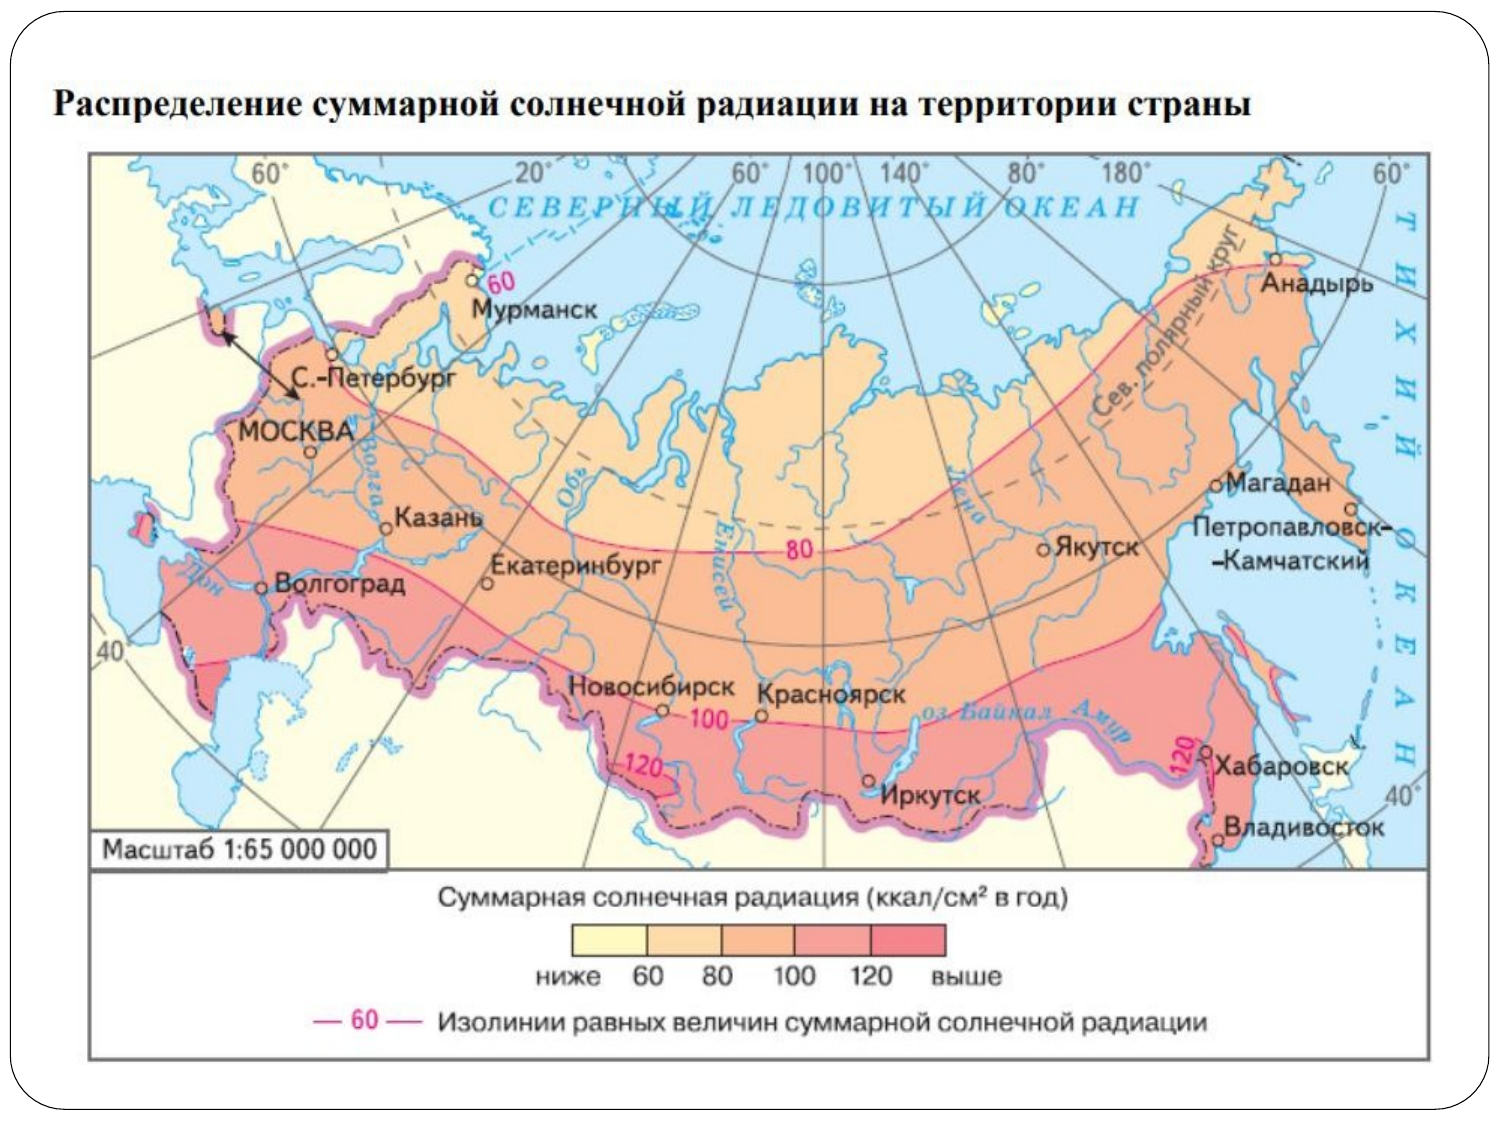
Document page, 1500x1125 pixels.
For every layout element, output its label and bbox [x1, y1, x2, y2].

picture [41, 79, 1436, 1065]
